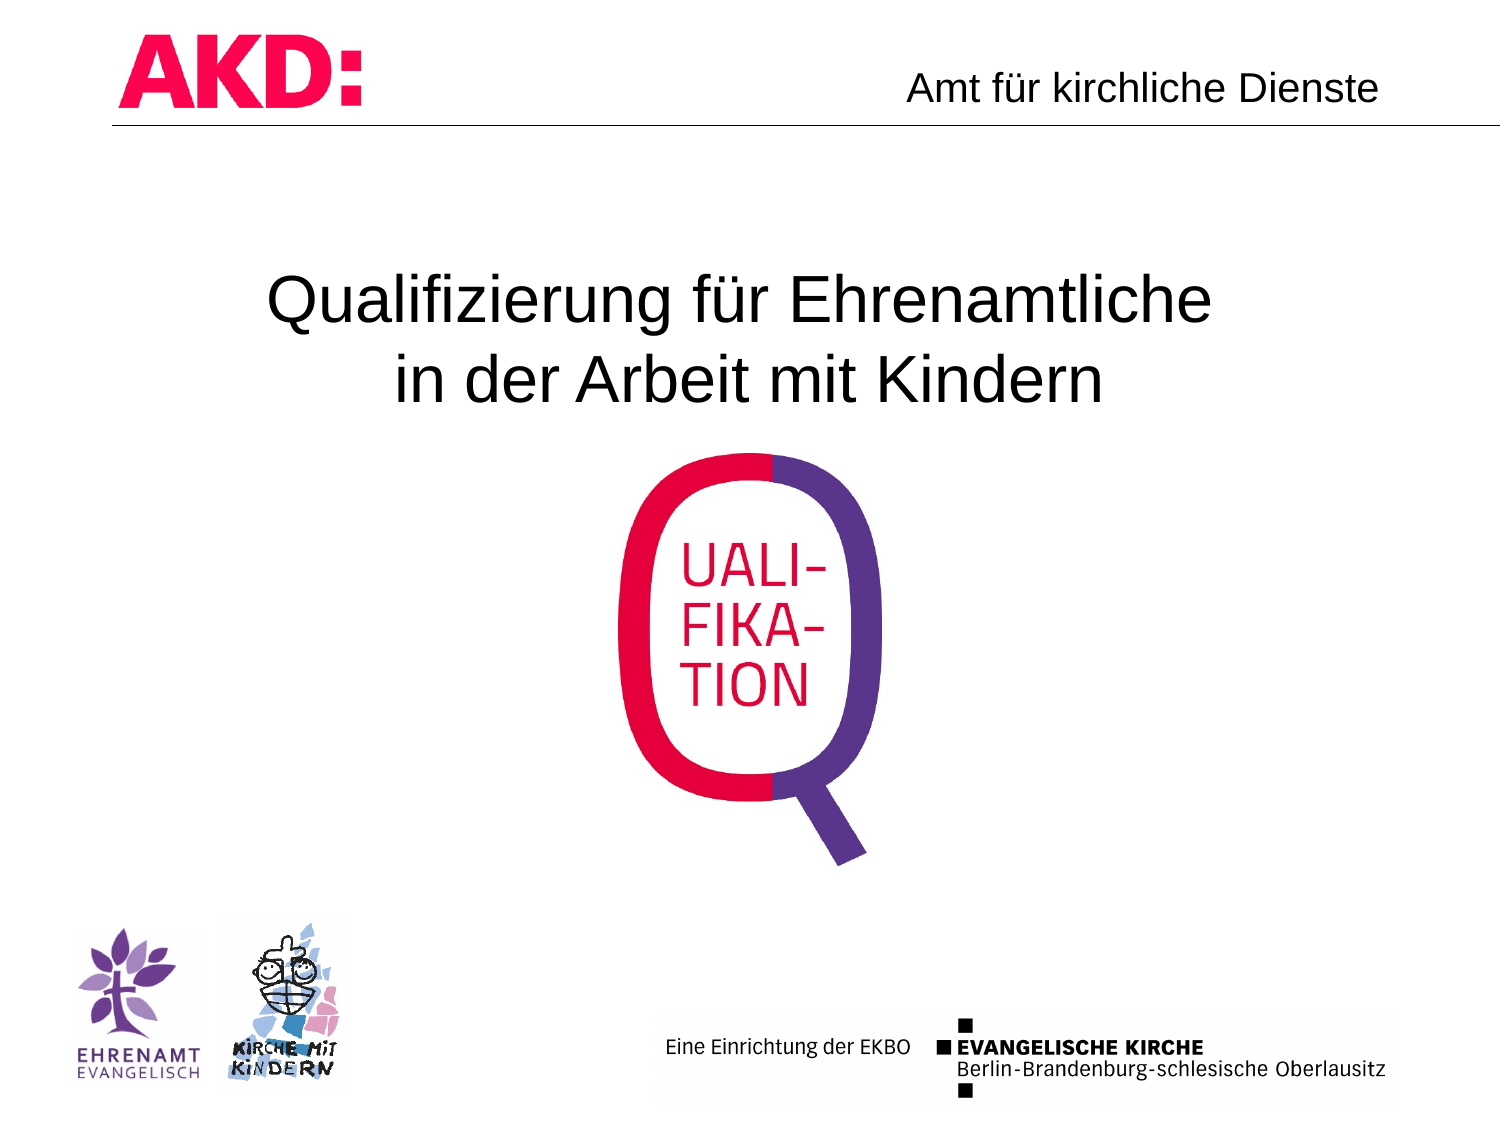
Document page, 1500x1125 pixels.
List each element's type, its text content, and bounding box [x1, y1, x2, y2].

picture [112, 23, 372, 120]
picture [218, 912, 349, 1090]
picture [617, 452, 883, 866]
picture [76, 928, 202, 1083]
picture [655, 1011, 1396, 1106]
title Qualifizierung für Ehrenamtliche in der Arbeit mit Kindern [112, 215, 1388, 457]
